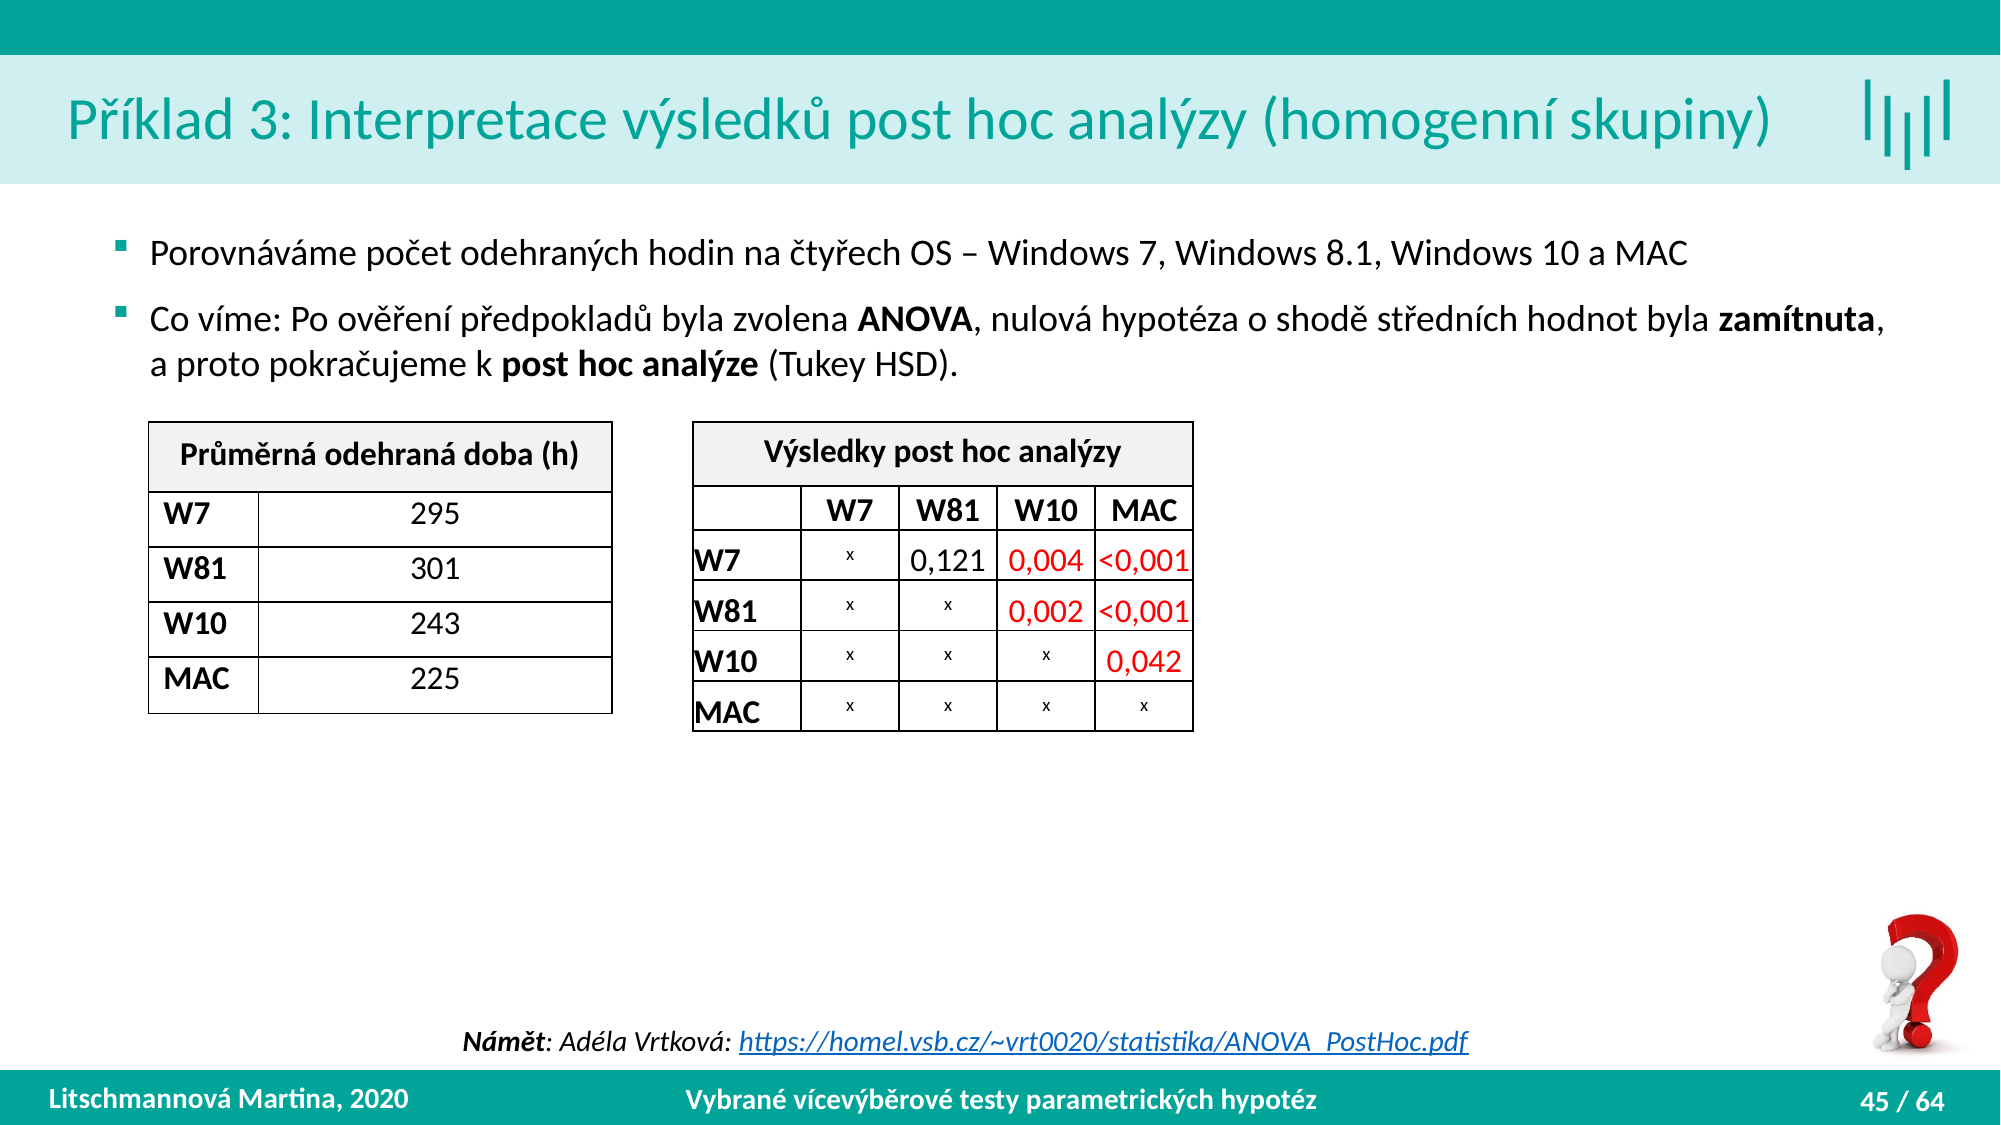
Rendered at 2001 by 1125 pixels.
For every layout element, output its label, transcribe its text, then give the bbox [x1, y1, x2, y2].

table_cell x [998, 682, 1094, 730]
table_cell 295 [259, 493, 611, 546]
table_cell <0,001 [1096, 531, 1192, 579]
table_cell x [802, 581, 898, 630]
table_cell W7 [149, 493, 258, 546]
table_cell W10 [694, 631, 800, 680]
table_header Výsledky post hoc analýzy [694, 423, 1192, 485]
picture [1850, 904, 1977, 1064]
slide_number Litschmannová Martina, 2020 [33, 1070, 484, 1124]
picture [1852, 69, 1960, 178]
table_cell x [802, 631, 898, 680]
table_cell 0,121 [900, 531, 996, 579]
table_cell W81 [149, 548, 258, 601]
table_cell 0,042 [1096, 631, 1192, 680]
table_cell MAC [1096, 487, 1192, 529]
table_cell W7 [802, 487, 898, 529]
table_cell x [900, 682, 996, 730]
table_cell x [900, 631, 996, 680]
table_cell x [998, 631, 1094, 680]
list Porovnáváme počet odehraných hodin na čtyřech OS – Windows 7, Windows 8.1, Windows 10 a MAC Co víme: Po ověření předpokladů byla zvolena ANOVA, nulová hypotéza o shodě středních hodnot byla zamítnuta, a proto pokračujeme k post hoc analýze (Tukey HSD). [97, 220, 1941, 1066]
table_cell 0,002 [998, 581, 1094, 630]
table_cell W10 [149, 603, 258, 656]
table_cell W7 [694, 531, 800, 579]
list Příklad 3: Interpretace výsledků post hoc analýzy (homogenní skupiny) [52, 59, 1835, 181]
table_cell x [1096, 682, 1192, 730]
table_header Průměrná odehraná doba (h) [149, 423, 611, 491]
table_cell 243 [259, 603, 611, 656]
text_box Námět: Adéla Vrtková: https://homel.vsb.cz/~vrt0020/statistika/ANOVA_PostHoc.pdf [447, 1014, 1484, 1065]
table_cell 225 [259, 658, 611, 713]
table_cell W81 [900, 487, 996, 529]
table_cell x [900, 581, 996, 630]
footer Vybrané vícevýběrové testy parametrických hypotéz [664, 1070, 1340, 1125]
table_cell MAC [149, 658, 258, 713]
table_cell MAC [694, 682, 800, 730]
table_cell x [802, 531, 898, 579]
table_cell W10 [998, 487, 1094, 529]
table_cell W81 [694, 581, 800, 630]
table_cell 301 [259, 548, 611, 601]
table_cell <0,001 [1096, 581, 1192, 630]
table_cell x [802, 682, 898, 730]
slide_number 45 / 64 [1509, 1072, 1960, 1125]
table_cell [694, 487, 800, 529]
table_cell 0,004 [998, 531, 1094, 579]
